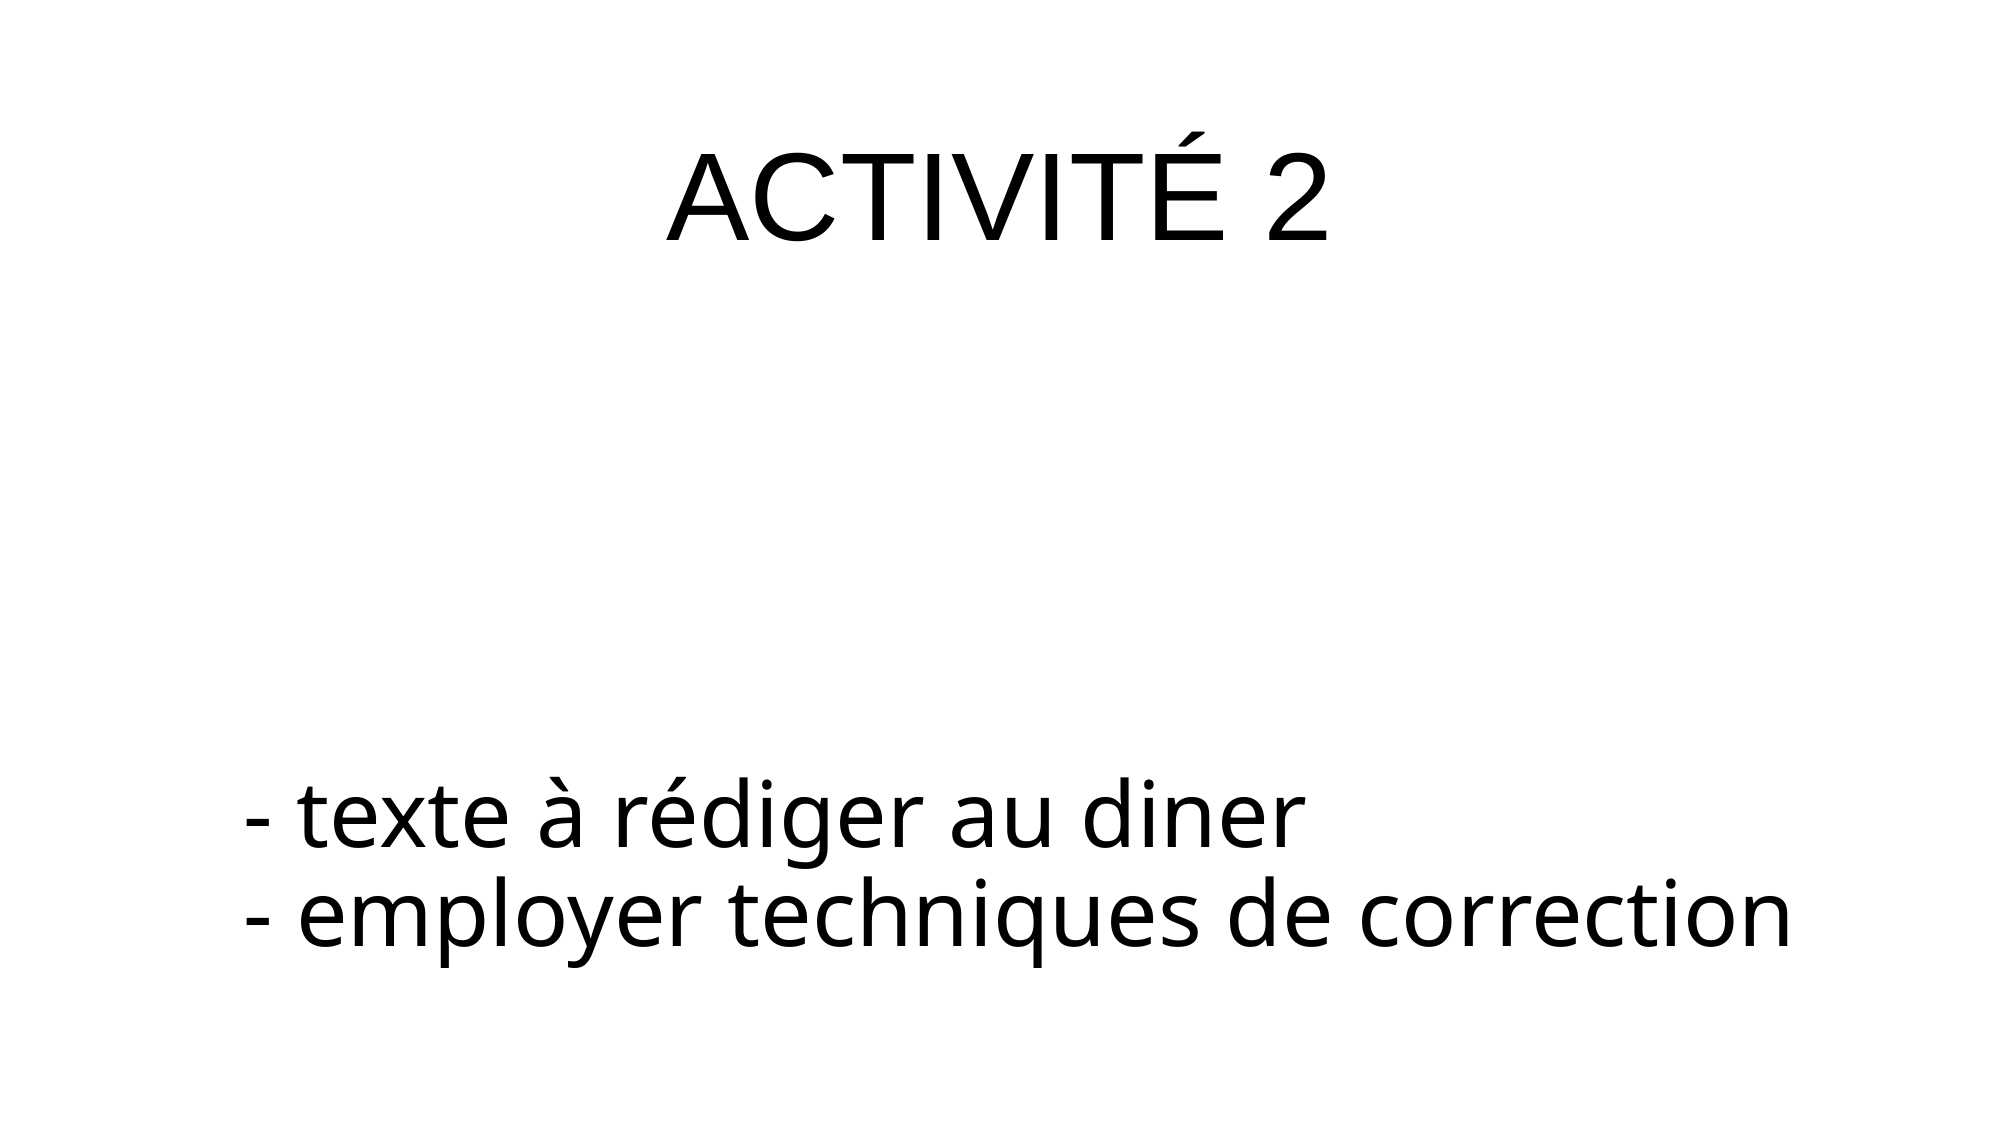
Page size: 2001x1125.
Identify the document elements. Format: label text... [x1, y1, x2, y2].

title - texte à rédiger au diner - employer techniques de correction [228, 275, 1870, 974]
subtitle ACTIVITÉ 2 [249, 124, 1750, 276]
